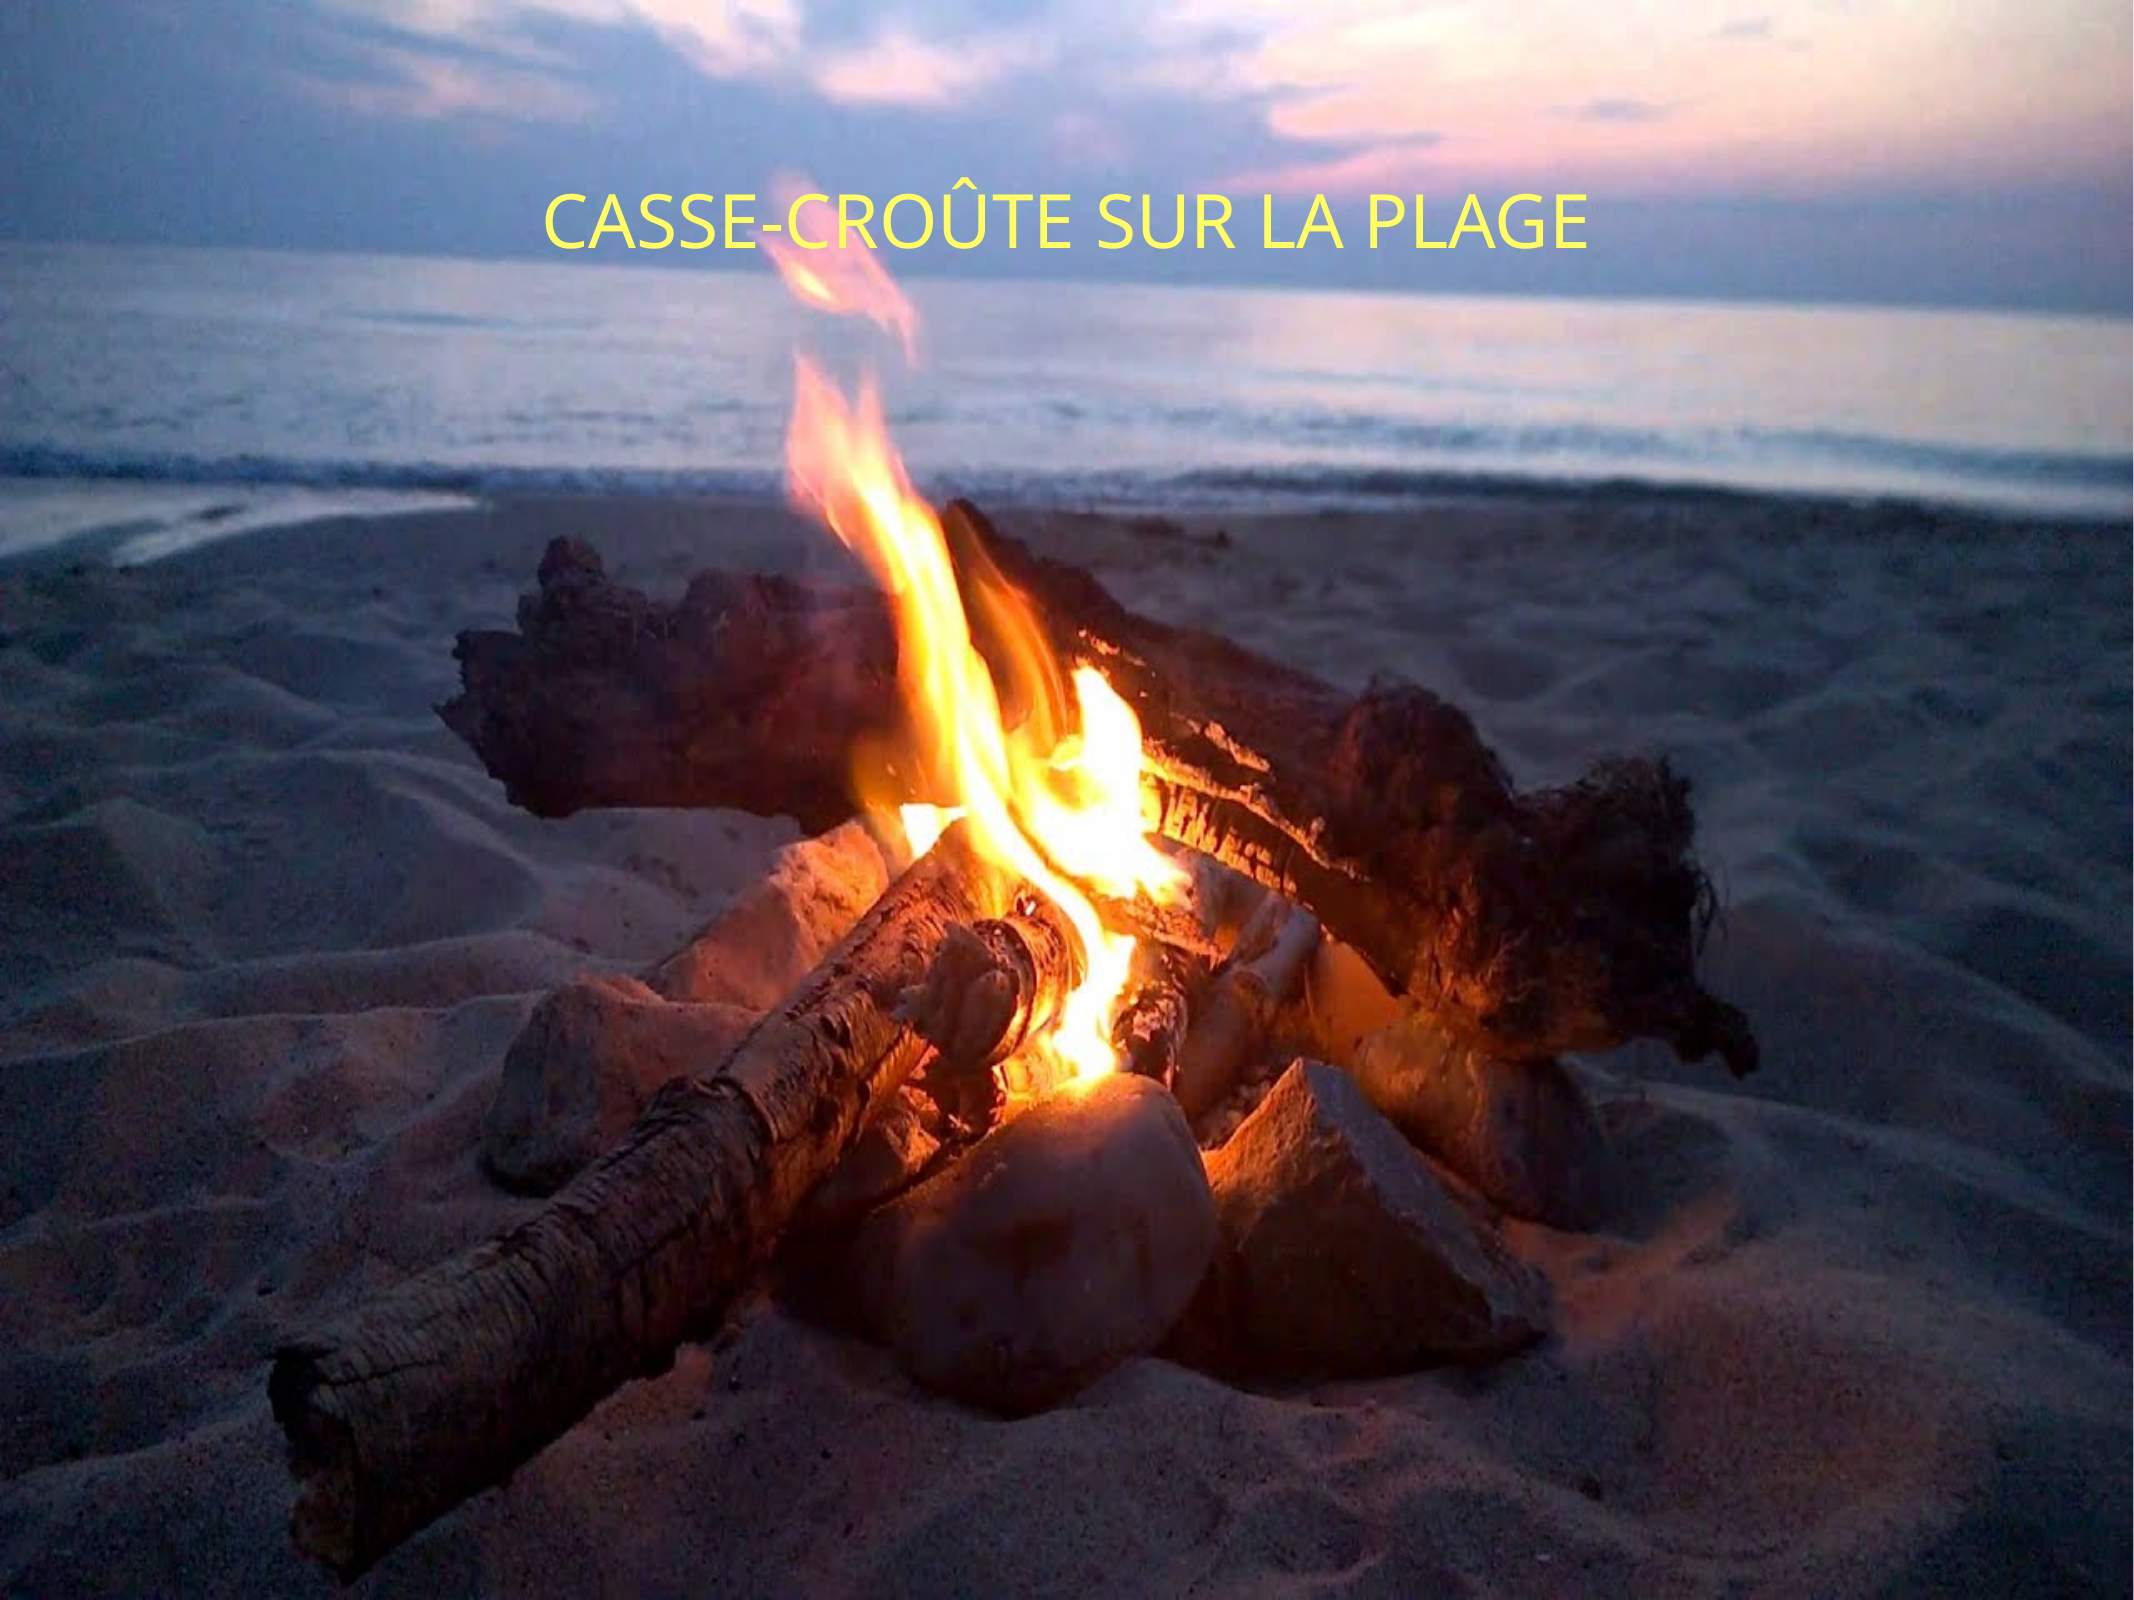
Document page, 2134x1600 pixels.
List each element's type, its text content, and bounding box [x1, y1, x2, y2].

title CASSE-CROÛTE SUR LA PLAGE [155, 41, 1978, 397]
picture [0, 0, 2134, 1600]
